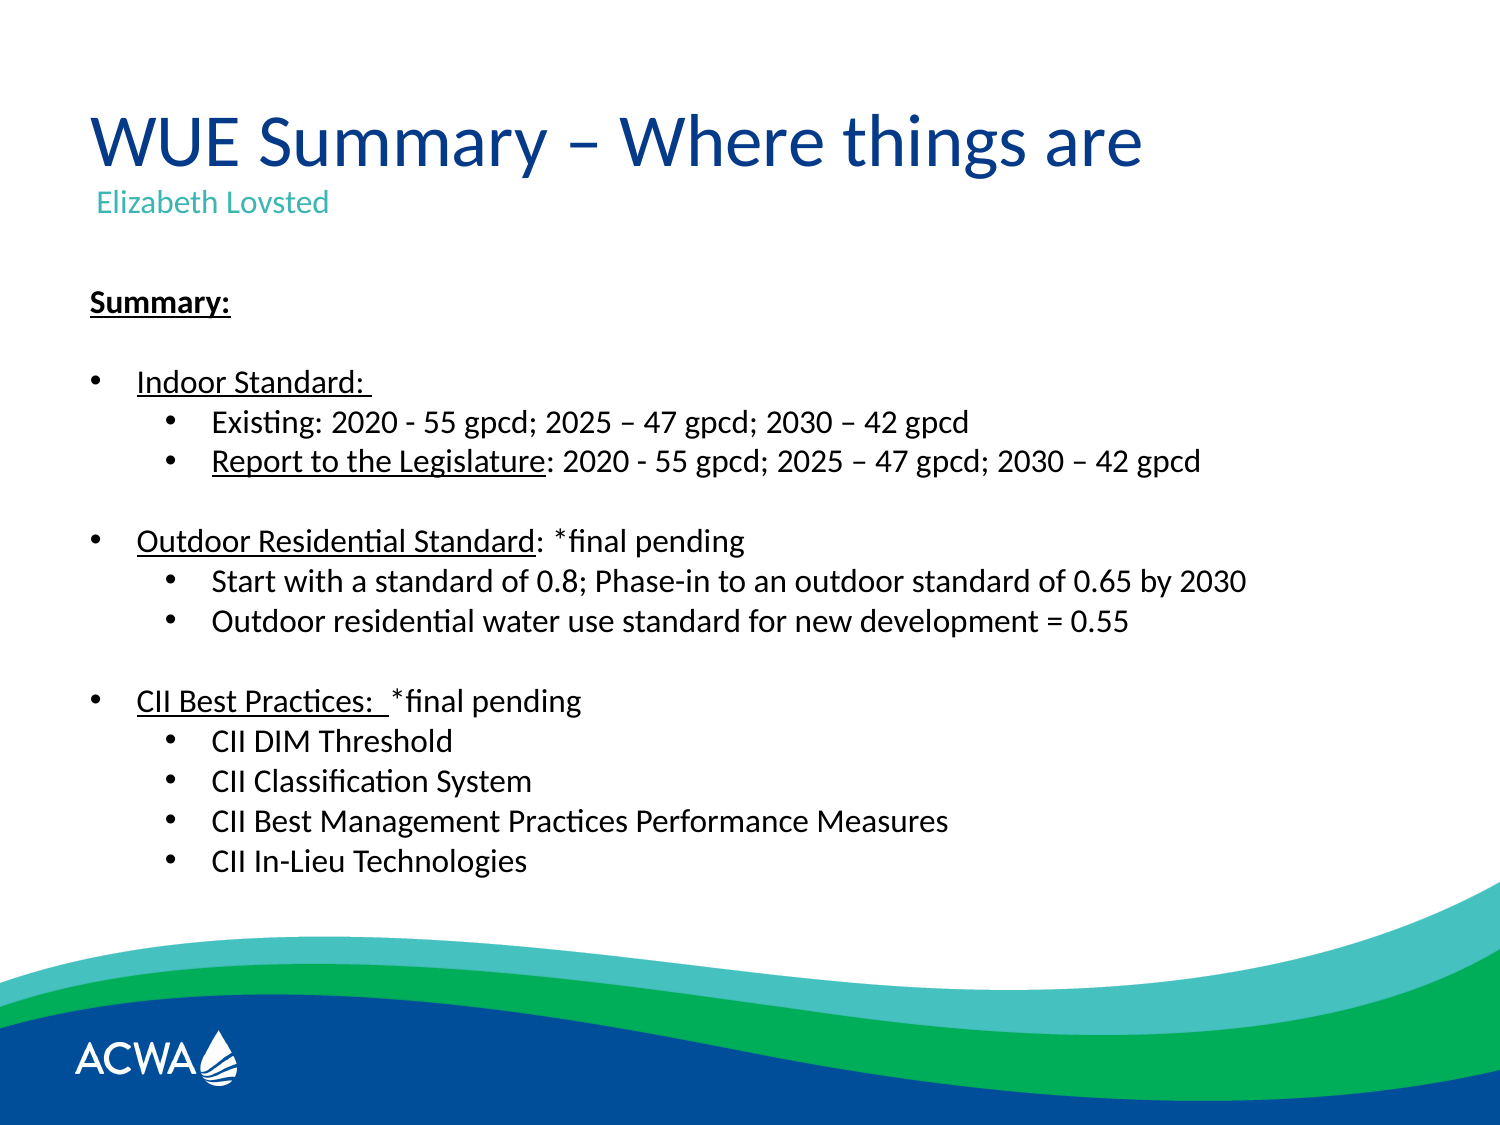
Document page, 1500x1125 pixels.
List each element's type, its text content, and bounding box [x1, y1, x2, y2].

title WUE Summary – Where things are [75, 43, 1425, 189]
list Elizabeth Lovsted [81, 172, 1432, 226]
picture [0, 873, 1500, 1125]
text_box Summary: Indoor Standard: Existing: 2020 - 55 gpcd; 2025 – 47 gpcd; 2030 – 42 gpcd Report to the Legislature: 2020 - 55 gpcd; 2025 – 47 gpcd; 2030 – 42 gpcd Outdoor Residential Standard: *final pending Start with a standard of 0.8; Phase-in to an outdoor standard of 0.65 by 2030 Outdoor residential water use standard for new development = 0.55 CII Best Practices: *final pending CII DIM Threshold CII Classification System CII Best Management Practices Performance Measures CII In-Lieu Technologies [74, 272, 1446, 927]
